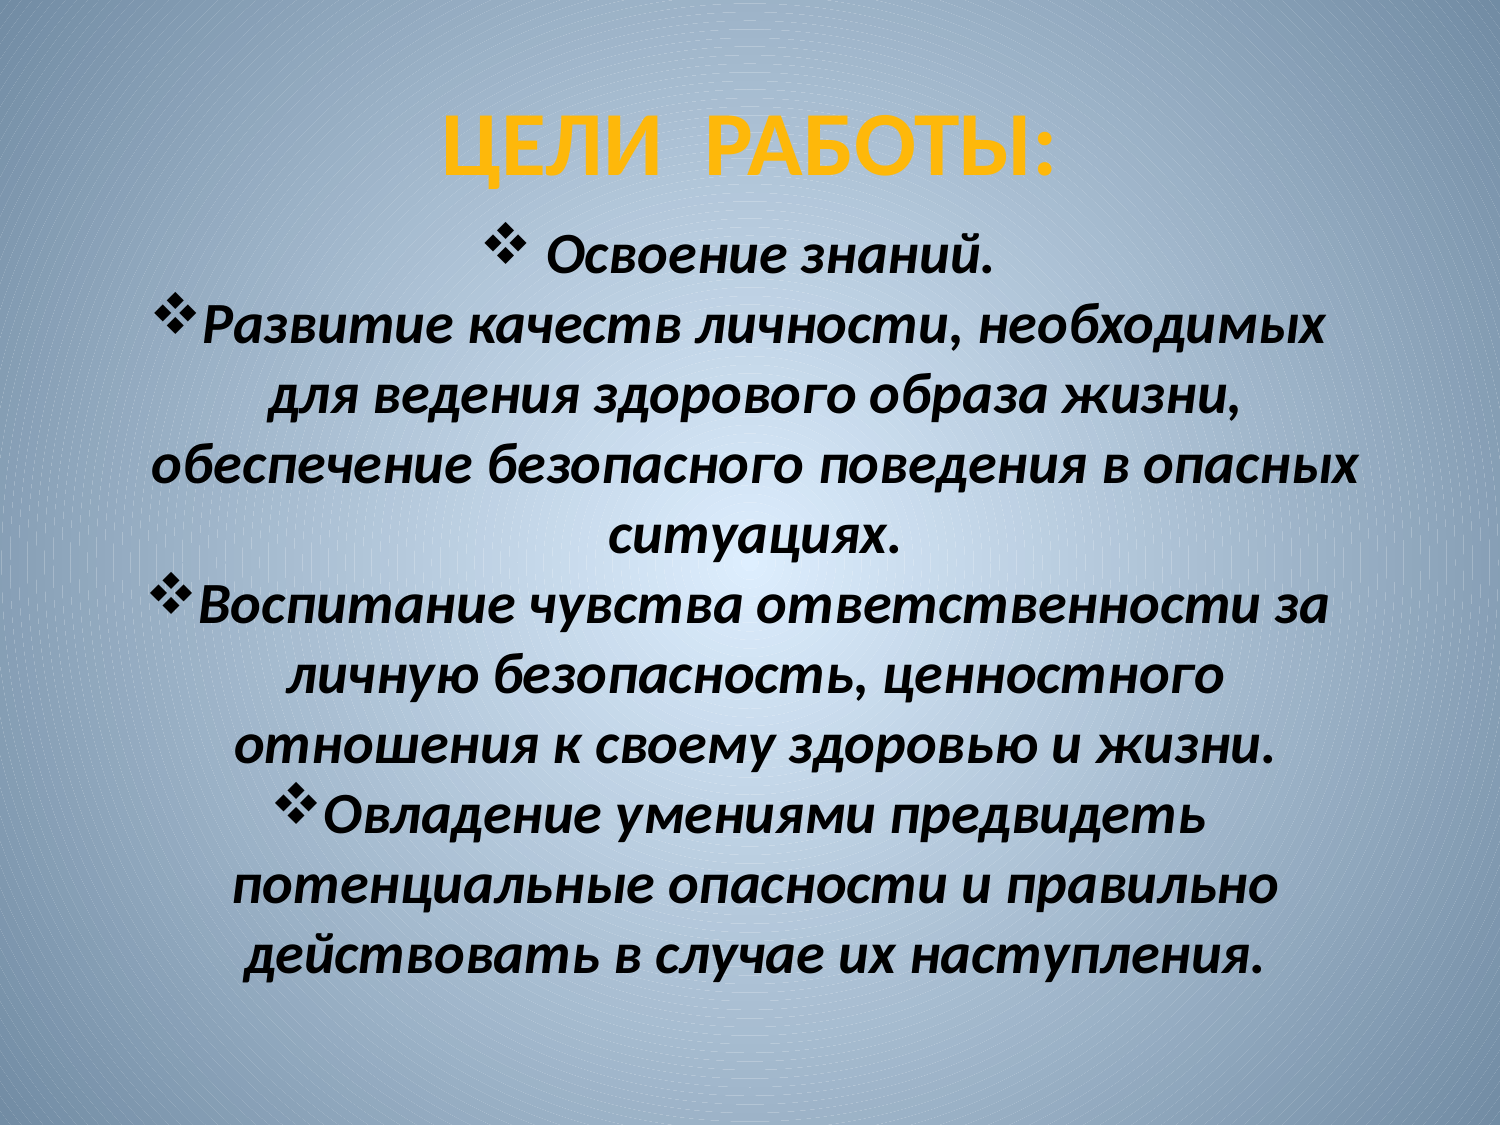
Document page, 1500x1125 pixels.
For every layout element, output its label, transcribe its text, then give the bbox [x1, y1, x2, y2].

title ЦЕЛИ РАБОТЫ: [74, 44, 1426, 233]
text_box Освоение знаний. Развитие качеств личности, необходимых для ведения здорового образа жизни, обеспечение безопасного поведения в опасных ситуациях. Воспитание чувства ответственности за личную безопасность, ценностного отношения к своему здоровью и жизни. Овладение умениями предвидеть потенциальные опасности и правильно действовать в случае их наступления. [88, 208, 1388, 993]
